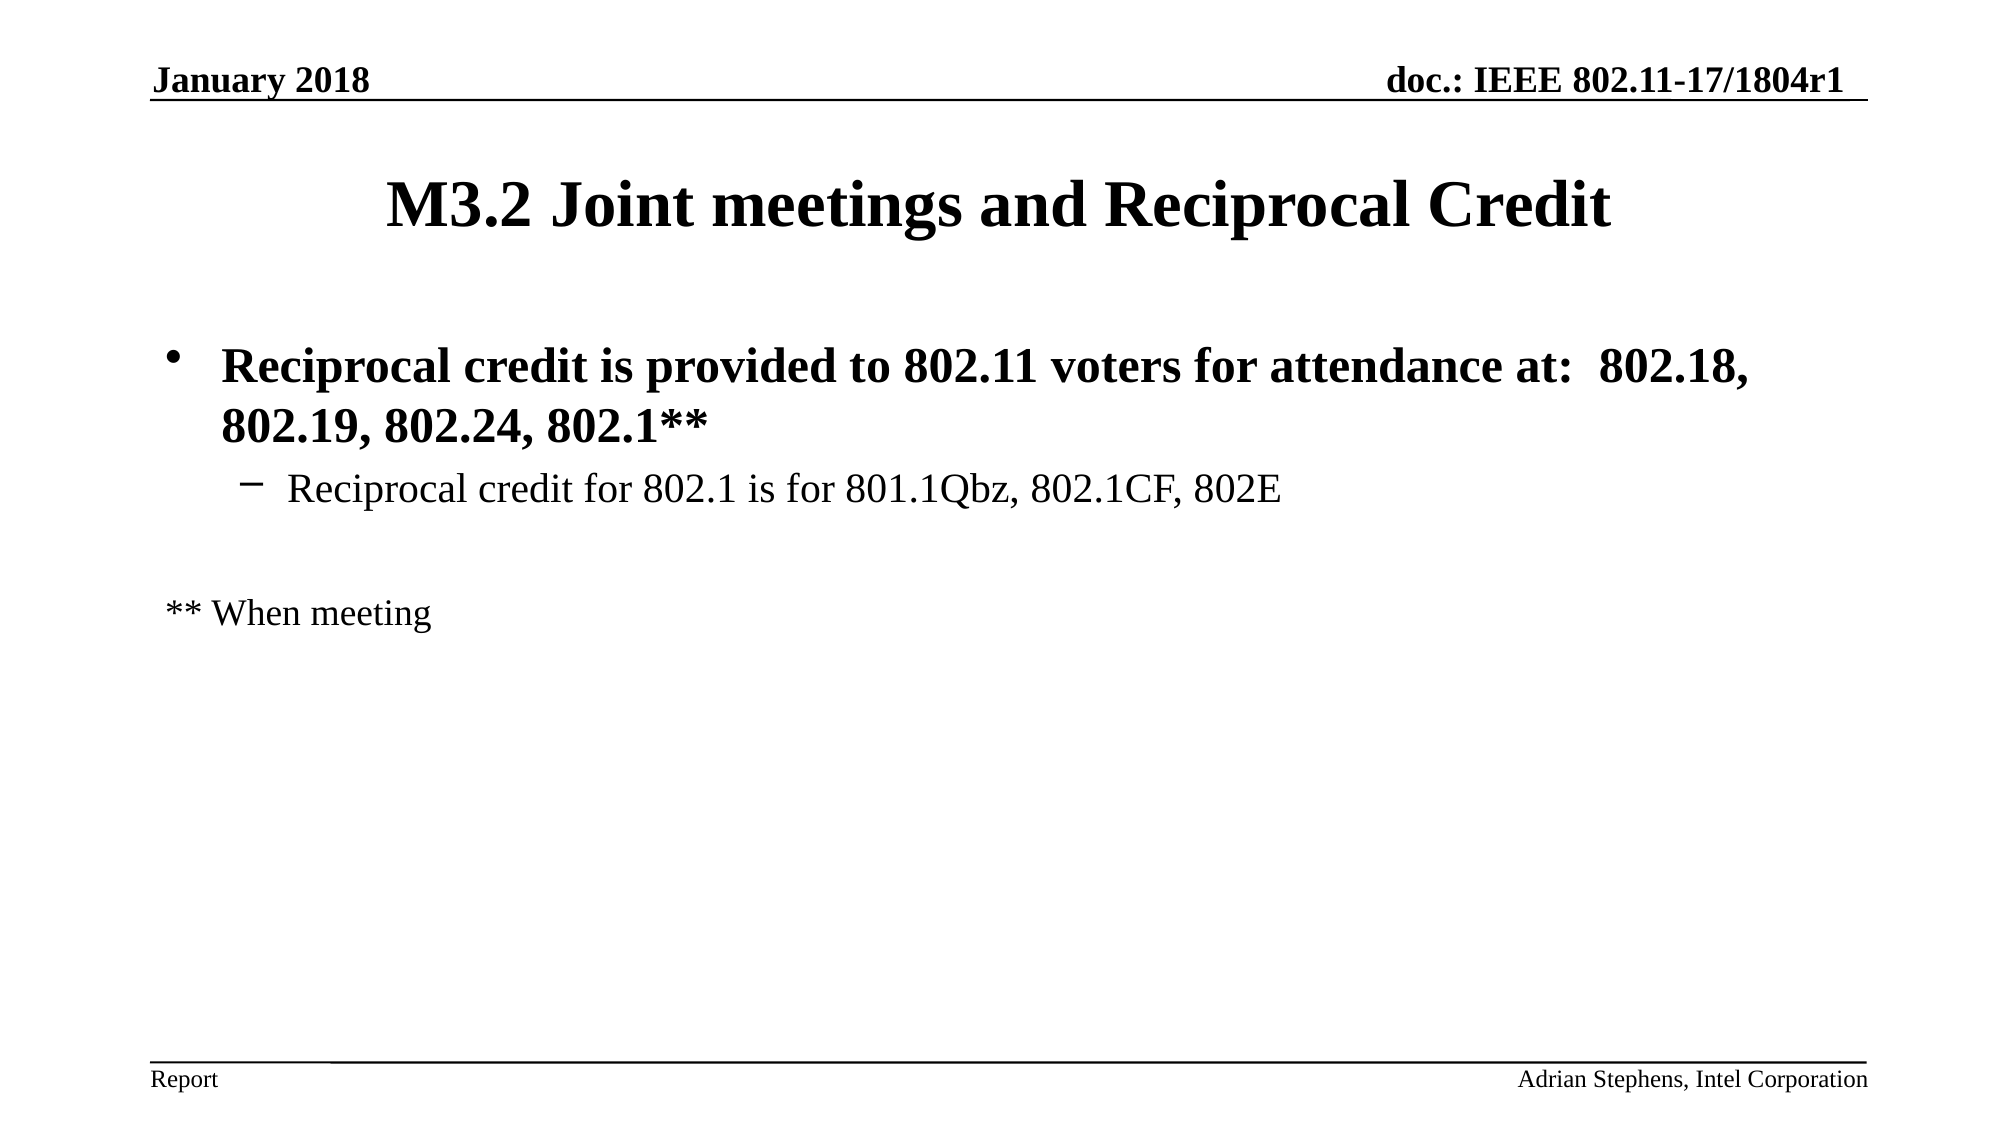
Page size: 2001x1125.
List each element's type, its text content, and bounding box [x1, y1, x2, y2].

list Reciprocal credit is provided to 802.11 voters for attendance at: 802.18, 802.19, 802.24, 802.1** Reciprocal credit for 802.1 is for 801.1Qbz, 802.1CF, 802E ** When meeting [150, 324, 1850, 1000]
footer Adrian Stephens, Intel Corporation [1512, 1061, 1869, 1093]
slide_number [152, 54, 406, 101]
title M3.2 Joint meetings and Reciprocal Credit [150, 112, 1850, 288]
